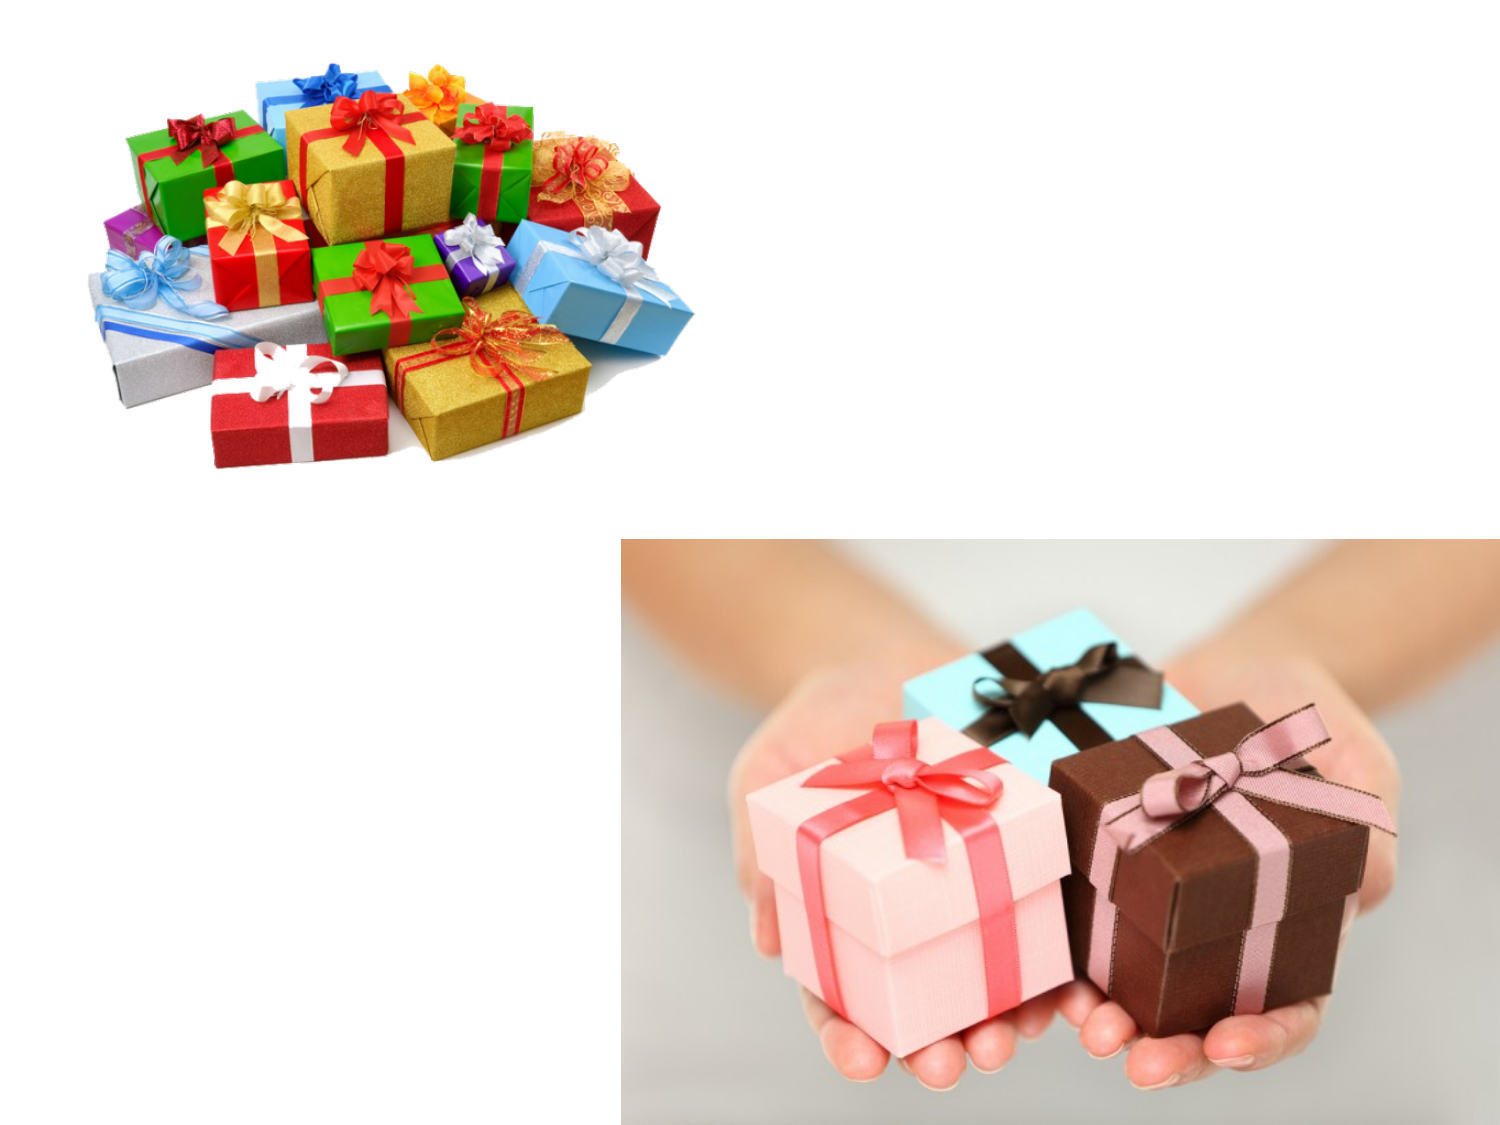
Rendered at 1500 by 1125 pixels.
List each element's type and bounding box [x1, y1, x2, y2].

picture [620, 539, 1500, 1125]
picture [0, 0, 770, 515]
